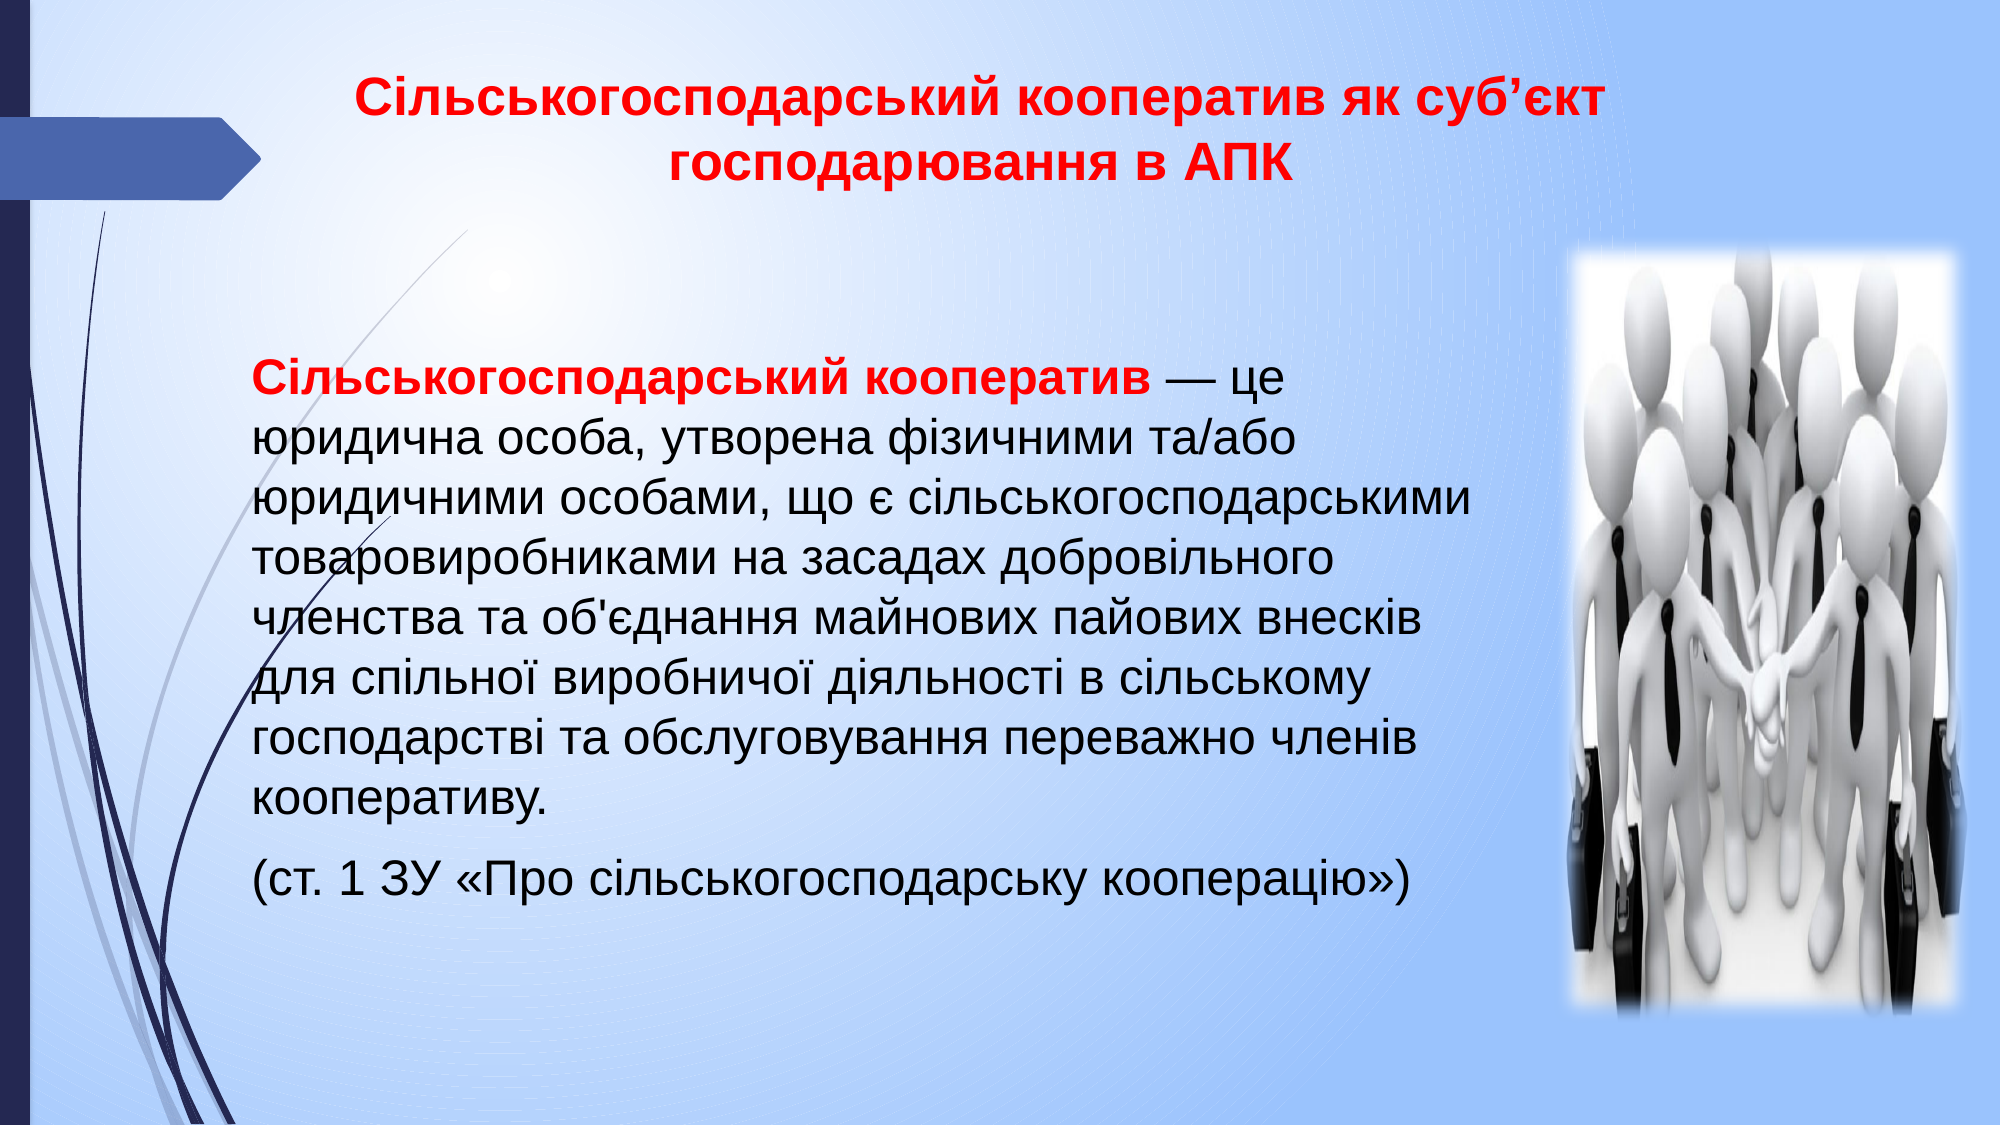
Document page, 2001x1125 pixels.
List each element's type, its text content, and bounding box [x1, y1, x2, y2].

list Сільськогосподарський кооператив — це юридична особа, утворена фізичними та/або юридичними особами, що є сільськогосподарськими товаровиробниками на засадах добровільного членства та об'єднання майнових пайових внесків для спільної виробничої діяльності в сільському господарстві та обслуговування переважно членів кооперативу. (ст. 1 ЗУ «Про сільськогосподарську кооперацію») [236, 336, 1518, 1125]
picture [1553, 233, 1973, 1024]
title Сільськогосподарський кооператив як суб’єкт господарювання в АПК [250, 53, 1713, 265]
